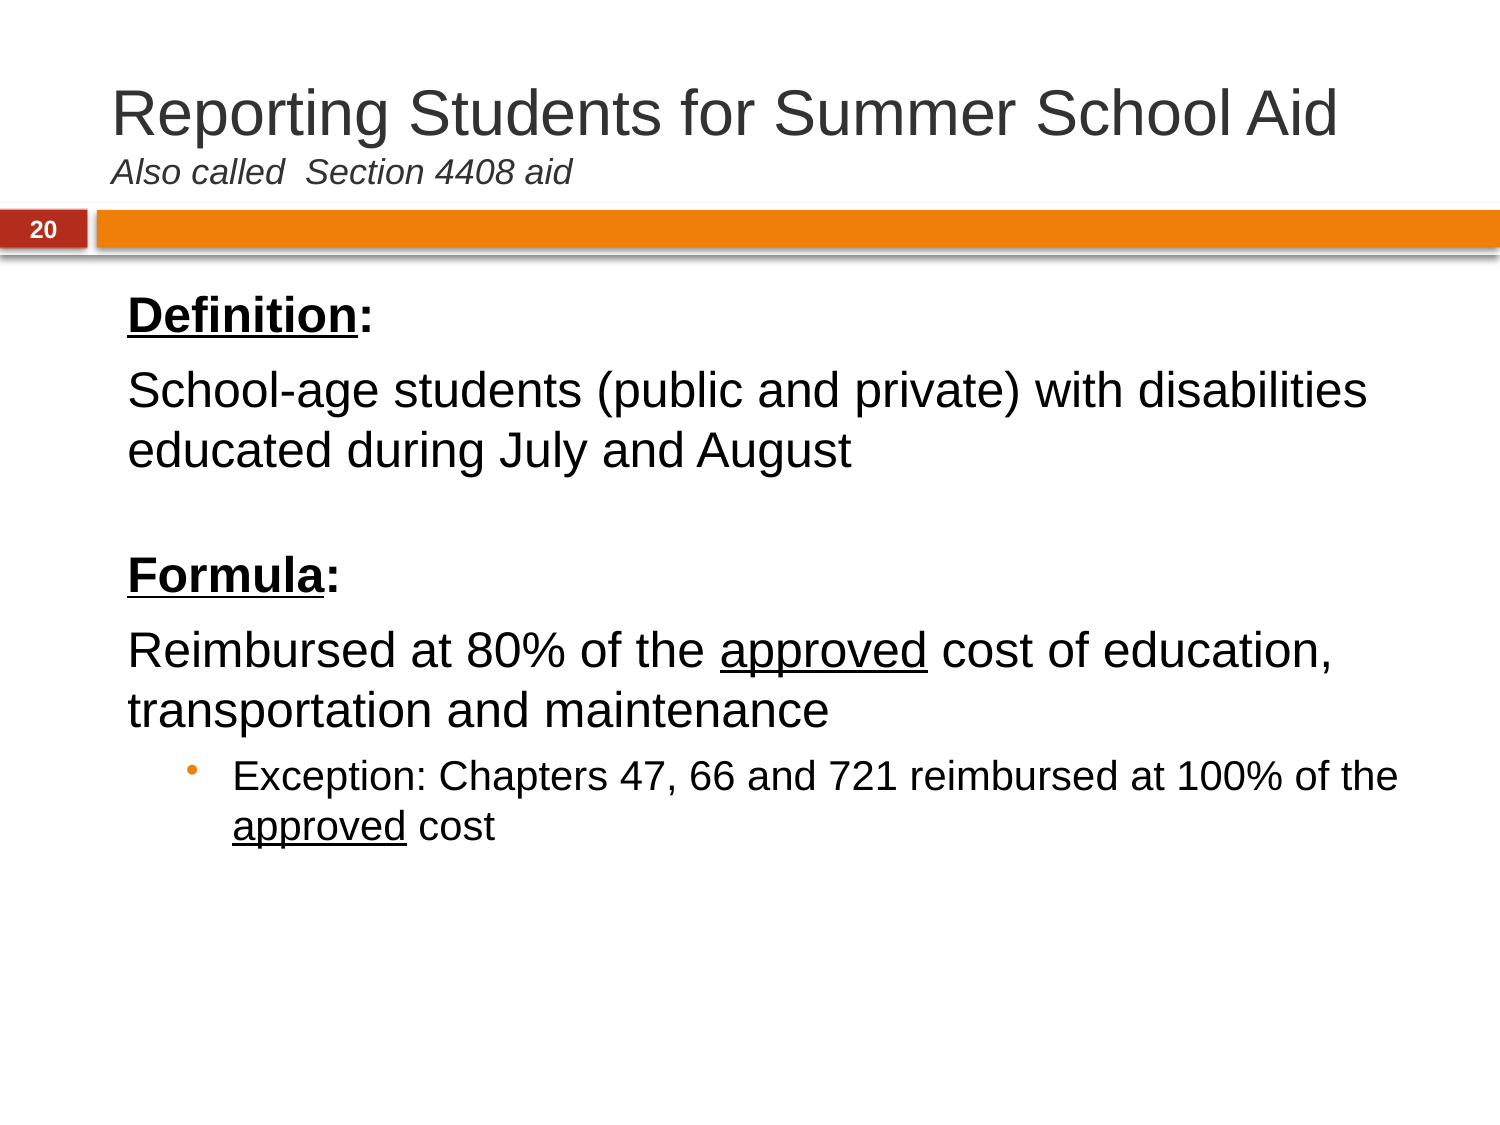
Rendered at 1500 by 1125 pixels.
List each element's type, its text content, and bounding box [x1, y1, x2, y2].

title Reporting Students for Summer School Aid Also called Section 4408 aid [96, 37, 1399, 225]
list Definition: School-age students (public and private) with disabilities educated during July and August Formula: Reimbursed at 80% of the approved cost of education, transportation and maintenance Exception: Chapters 47, 66 and 721 reimbursed at 100% of the approved cost [112, 275, 1438, 1067]
slide_number 20 [0, 208, 88, 249]
